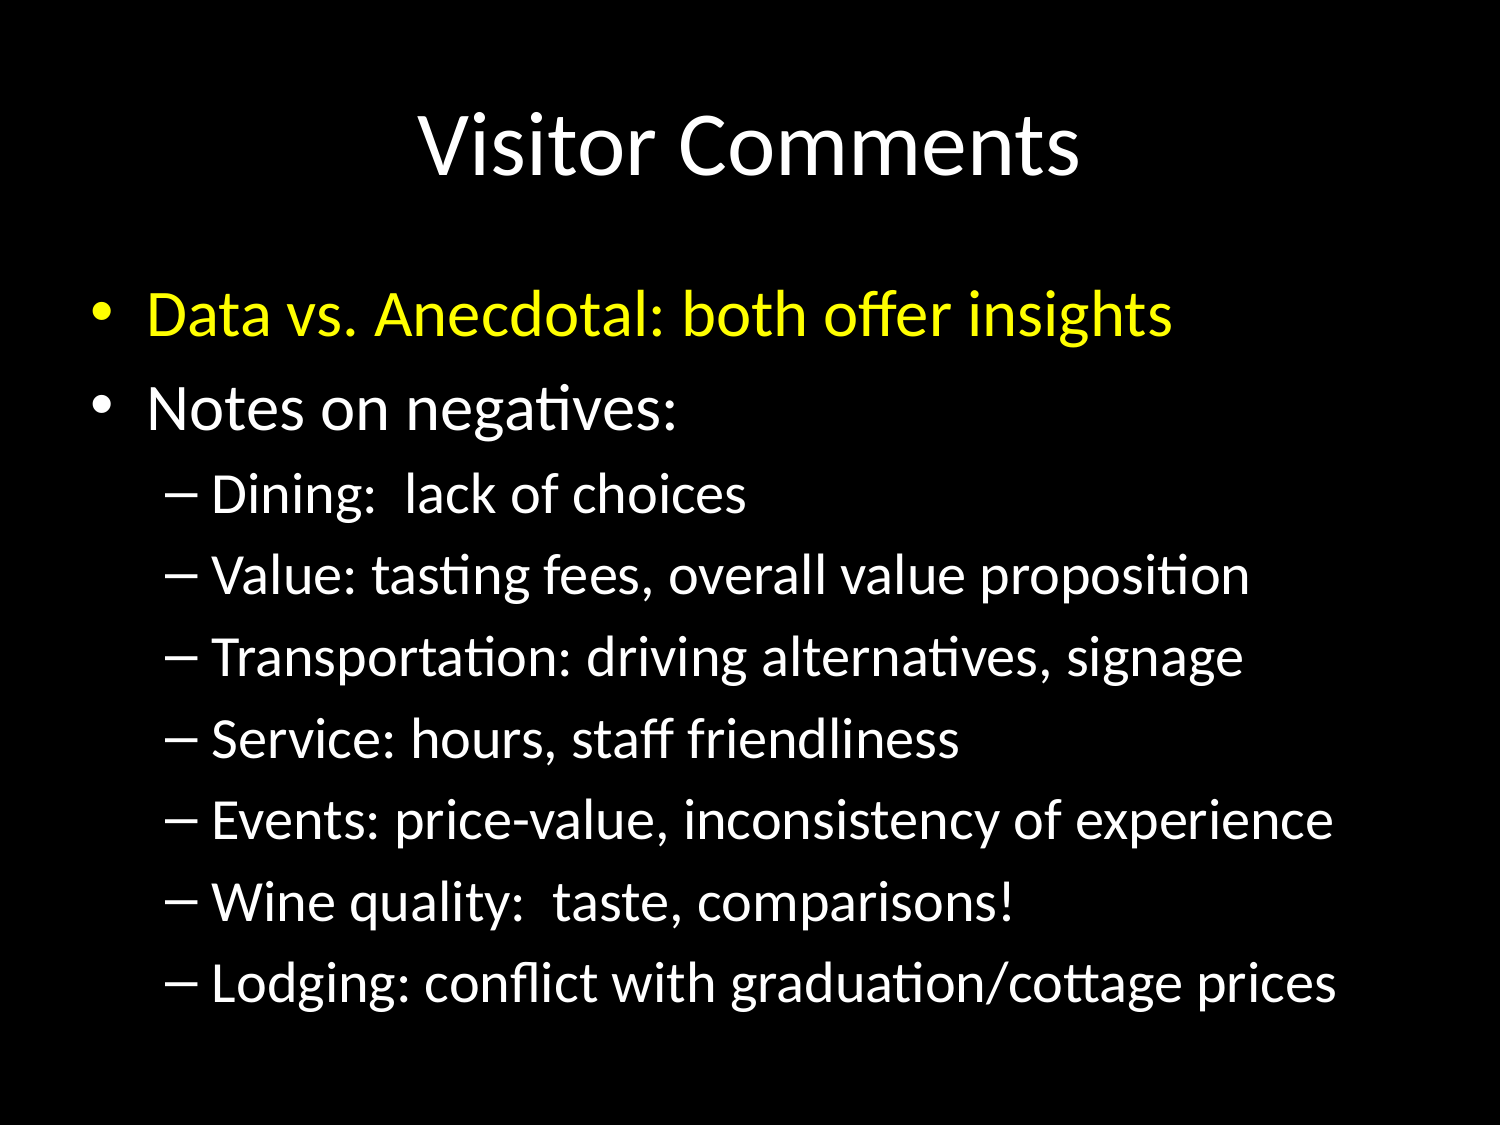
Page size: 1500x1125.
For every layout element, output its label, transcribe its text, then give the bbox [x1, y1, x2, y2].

title Visitor Comments [75, 45, 1425, 233]
list Data vs. Anecdotal: both offer insights Notes on negatives: Dining: lack of choices Value: tasting fees, overall value proposition Transportation: driving alternatives, signage Service: hours, staff friendliness Events: price-value, inconsistency of experience Wine quality: taste, comparisons! Lodging: conflict with graduation/cottage prices [75, 262, 1425, 1063]
